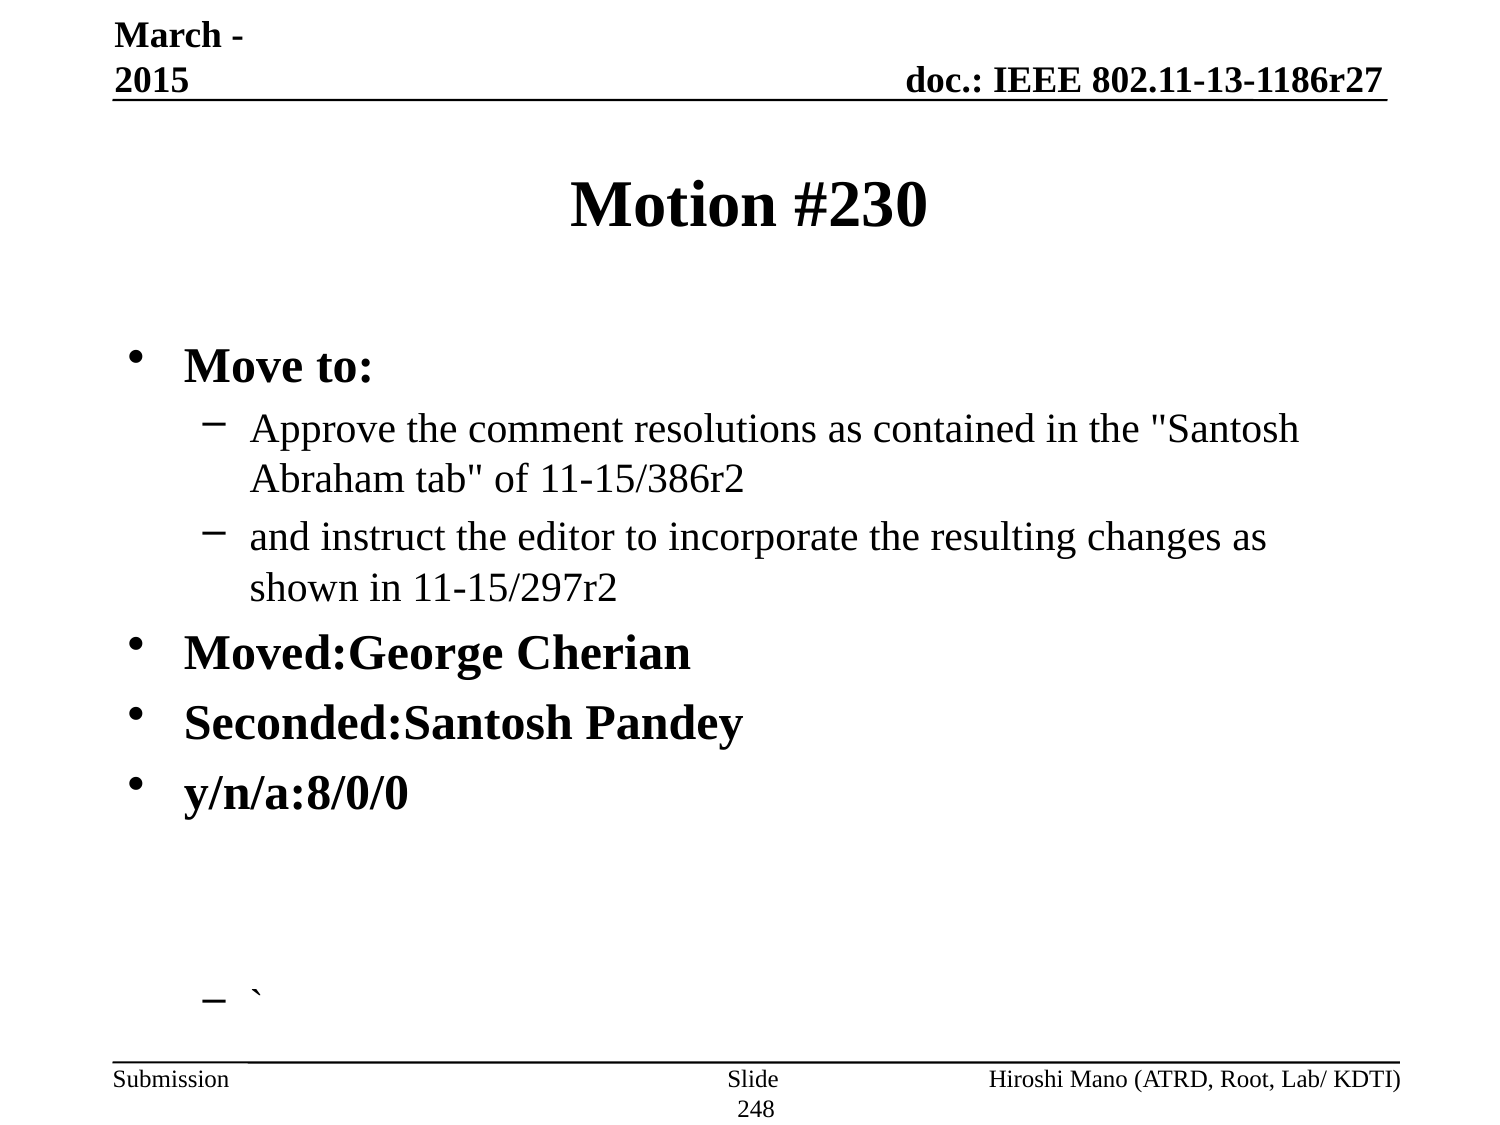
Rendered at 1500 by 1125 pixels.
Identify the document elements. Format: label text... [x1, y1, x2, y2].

title Motion #230 [112, 112, 1388, 288]
footer Hiroshi Mano (ATRD, Root, Lab/ KDTI) [984, 1061, 1402, 1093]
list Move to: Approve the comment resolutions as contained in the "Santosh Abraham tab" of 11-15/386r2 and instruct the editor to incorporate the resulting changes as shown in 11-15/297r2 Moved:George Cherian Seconded:Santosh Pandey y/n/a:8/0/0 ` [112, 324, 1388, 1001]
slide_number Slide 248 [712, 1061, 800, 1093]
slide_number March -2015 [114, 54, 273, 101]
